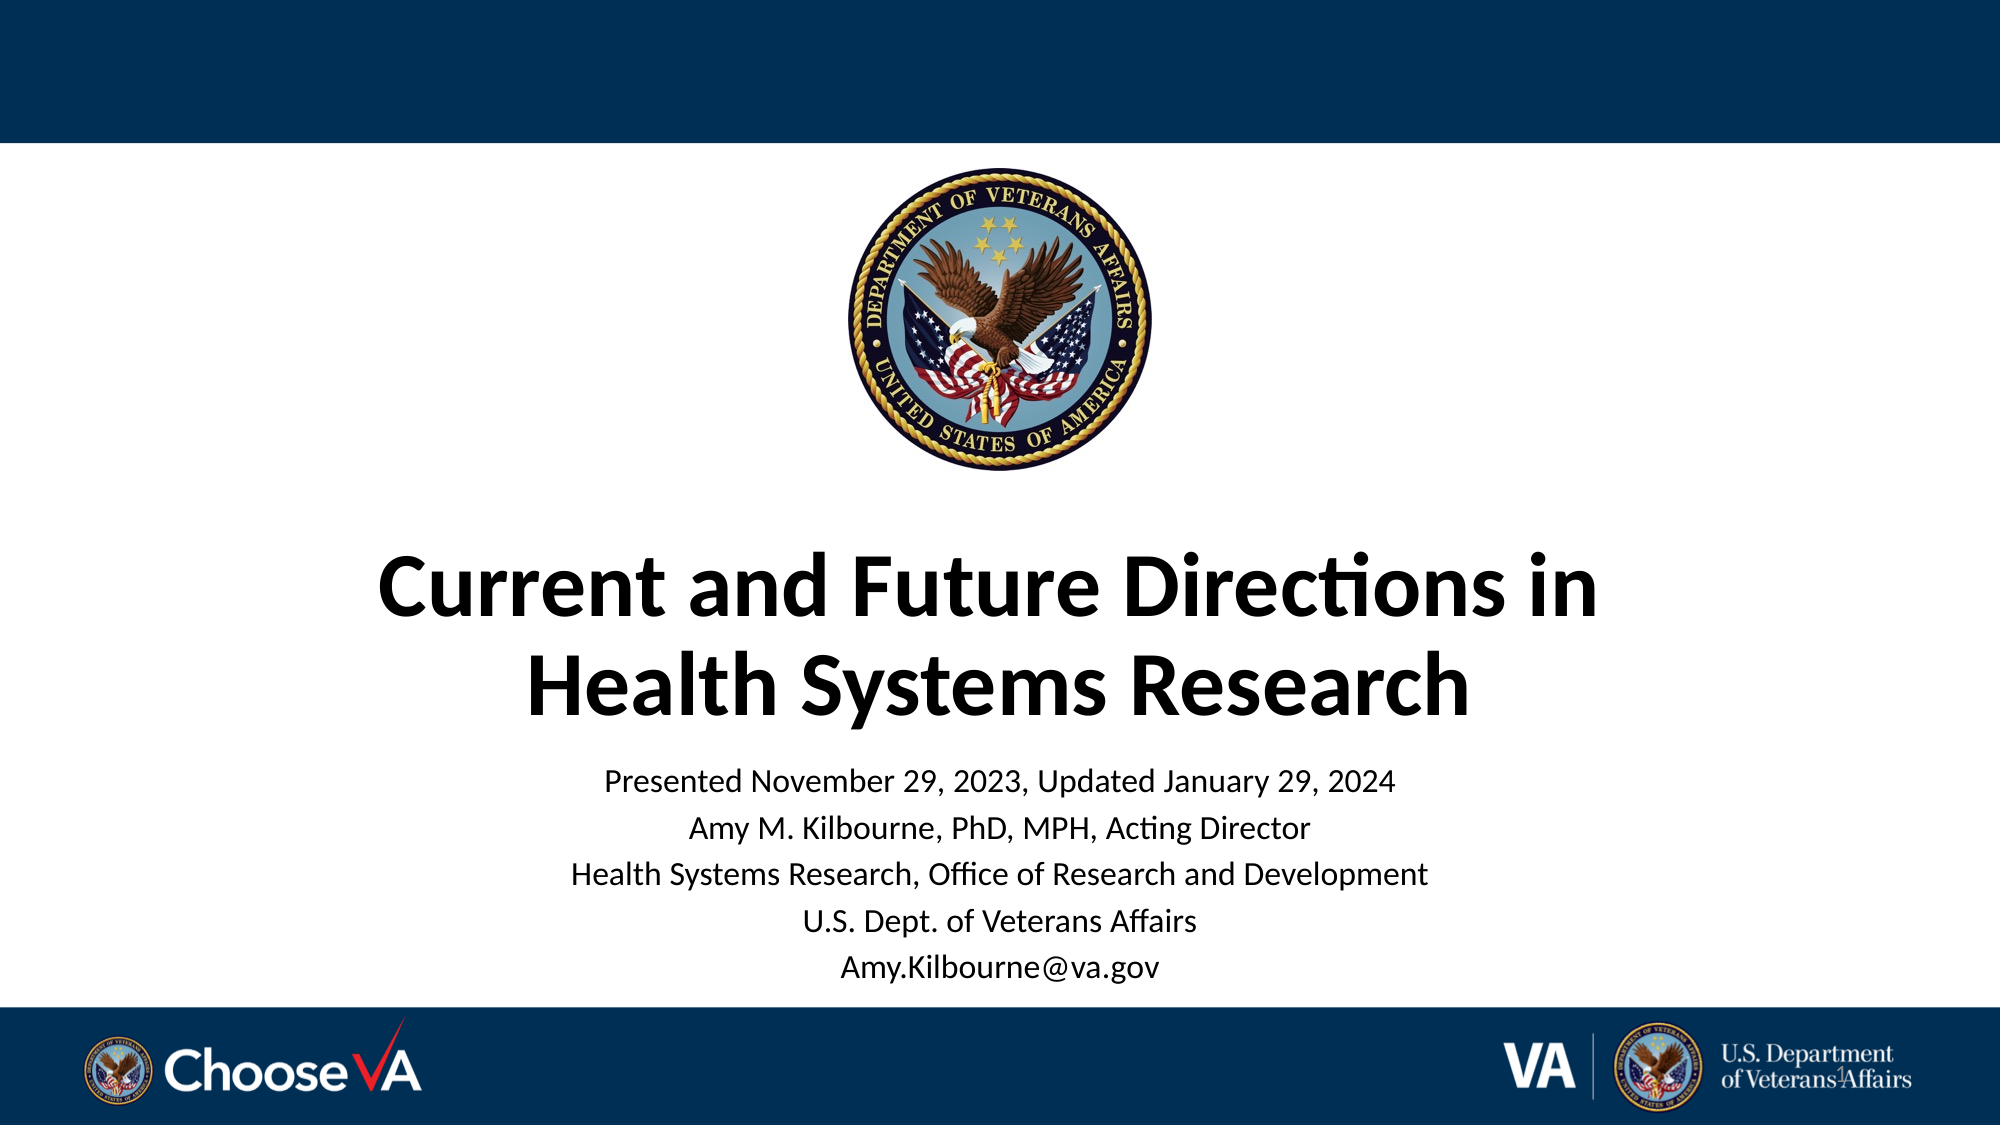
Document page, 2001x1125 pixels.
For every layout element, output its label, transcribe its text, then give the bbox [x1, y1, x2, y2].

text_box Current and Future Directions in Health Systems Research [150, 430, 1850, 757]
text_box Presented November 29, 2023, Updated January 29, 2024 Amy M. Kilbourne, PhD, MPH, Acting Director Health Systems Research, Office of Research and Development U.S. Dept. of Veterans Affairs Amy.Kilbourne@va.gov [249, 756, 1750, 998]
slide_number 1 [1412, 1042, 1863, 1103]
picture [1498, 1014, 1917, 1120]
picture [83, 1015, 422, 1106]
picture [848, 168, 1152, 472]
